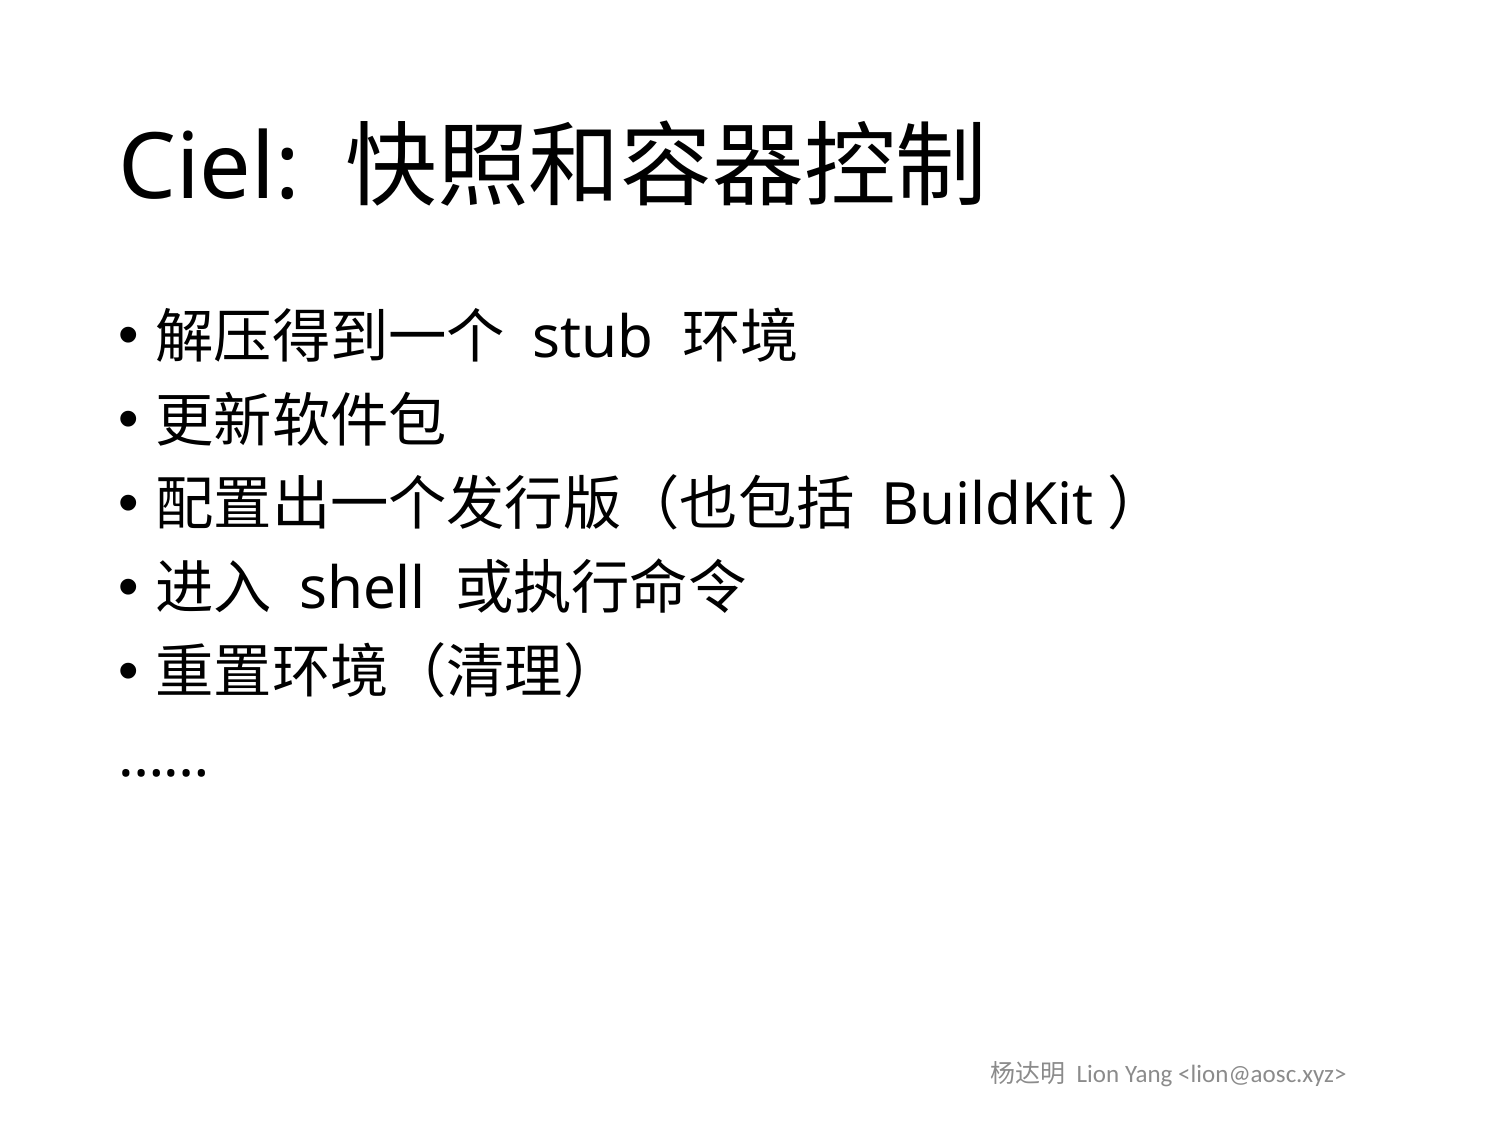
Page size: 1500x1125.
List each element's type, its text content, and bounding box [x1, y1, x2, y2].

list 解压得到一个 stub 环境 更新软件包 配置出一个发行版（也包括 BuildKit） 进入 shell 或执行命令 重置环境（清理） …… [103, 299, 1397, 1014]
text_box 杨达明 Lion Yang <lion@aosc.xyz> [928, 1042, 1409, 1103]
title Ciel: 快照和容器控制 [103, 59, 1397, 278]
